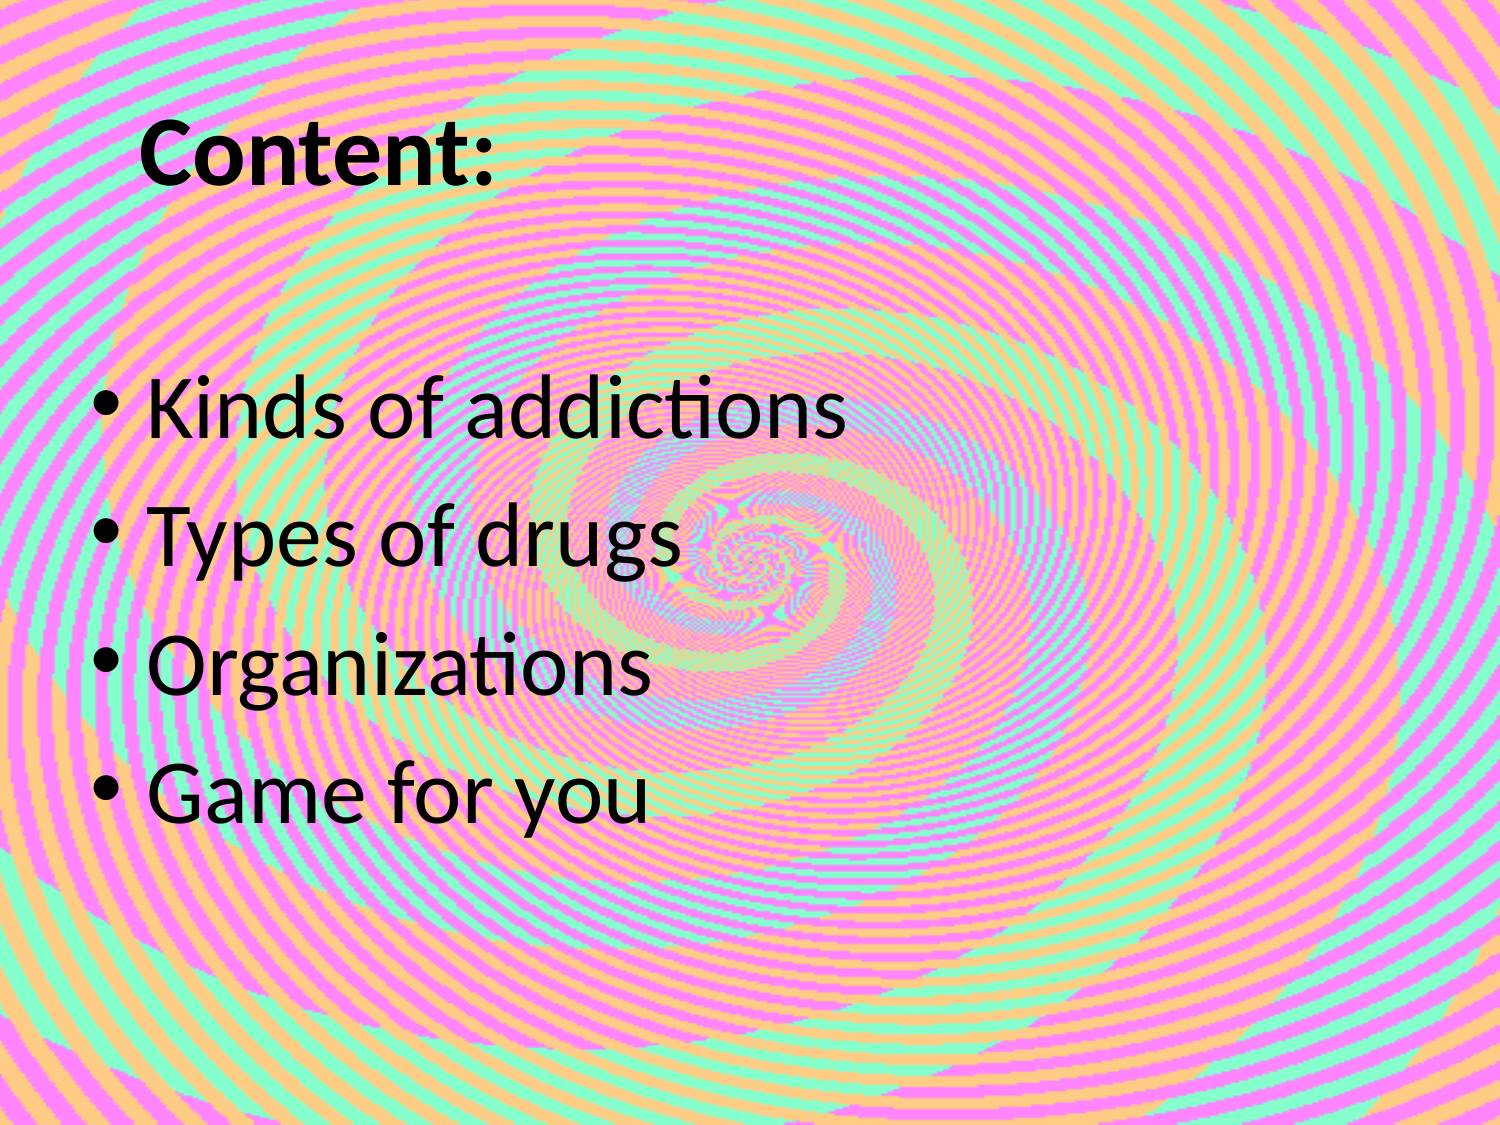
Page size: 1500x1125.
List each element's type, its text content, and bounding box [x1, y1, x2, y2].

title Content: [75, 58, 563, 210]
list Kinds of addictions Types of drugs Organizations Game for you [75, 210, 1425, 1005]
